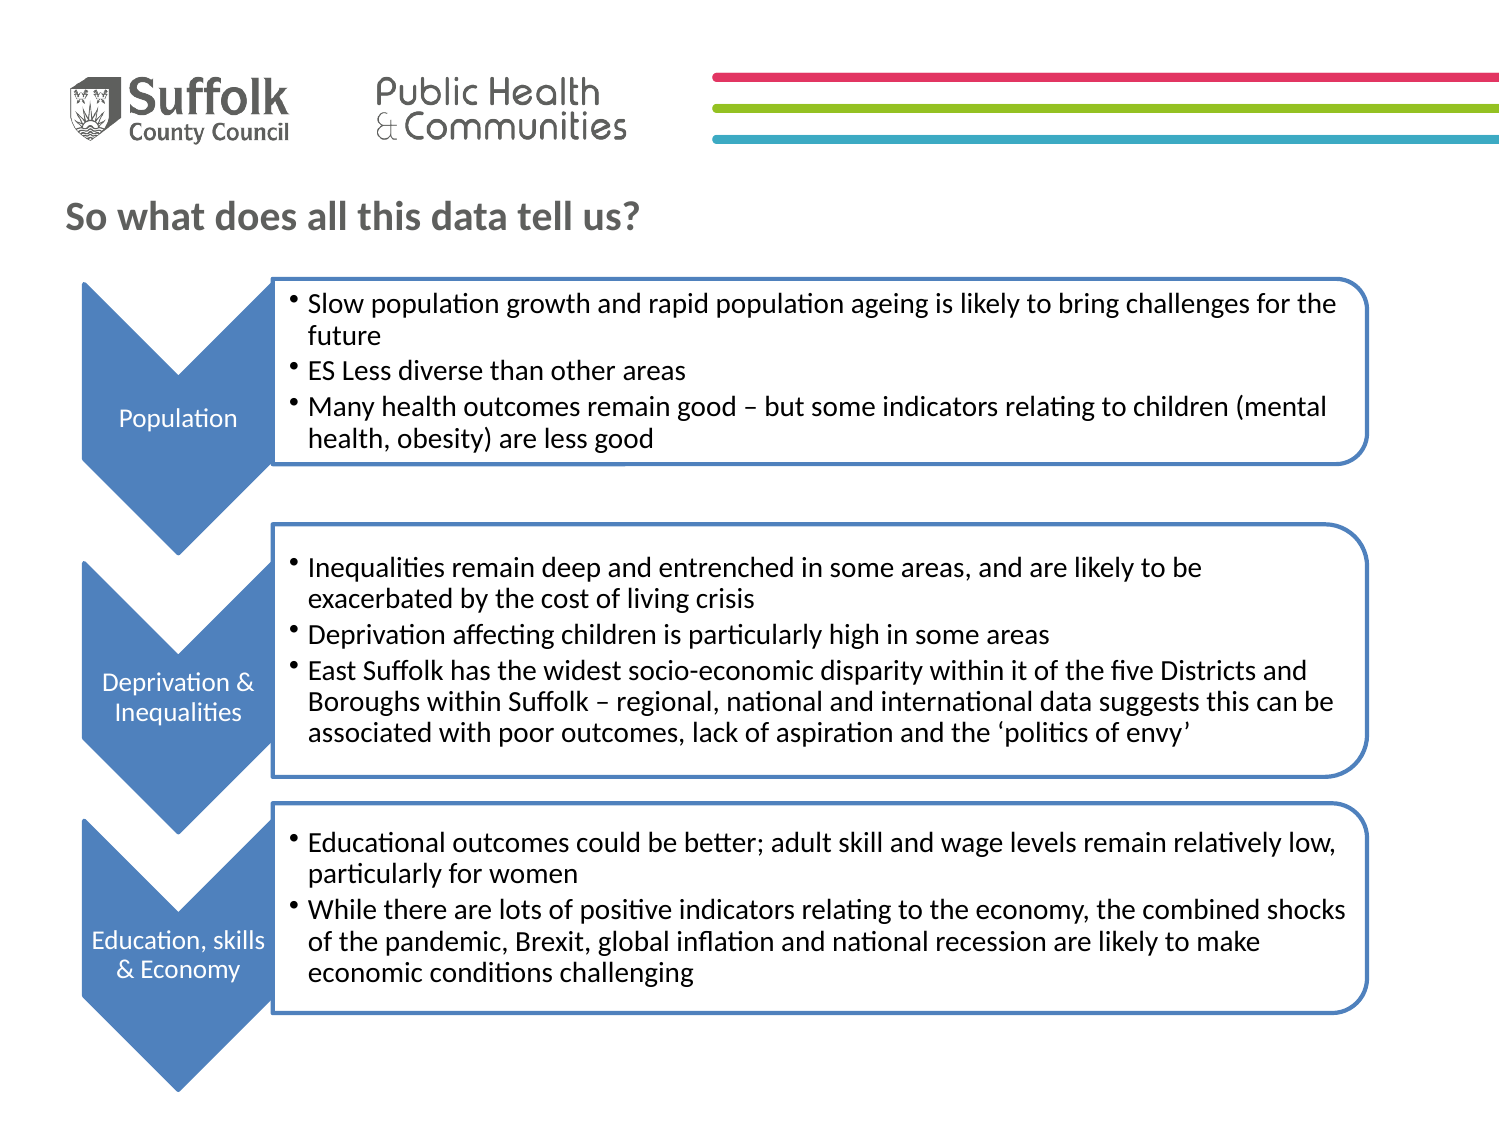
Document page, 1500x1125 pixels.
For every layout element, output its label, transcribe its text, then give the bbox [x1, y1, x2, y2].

title So what does all this data tell us? [50, 181, 1401, 312]
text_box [83, 276, 1368, 1093]
picture [70, 72, 1499, 145]
